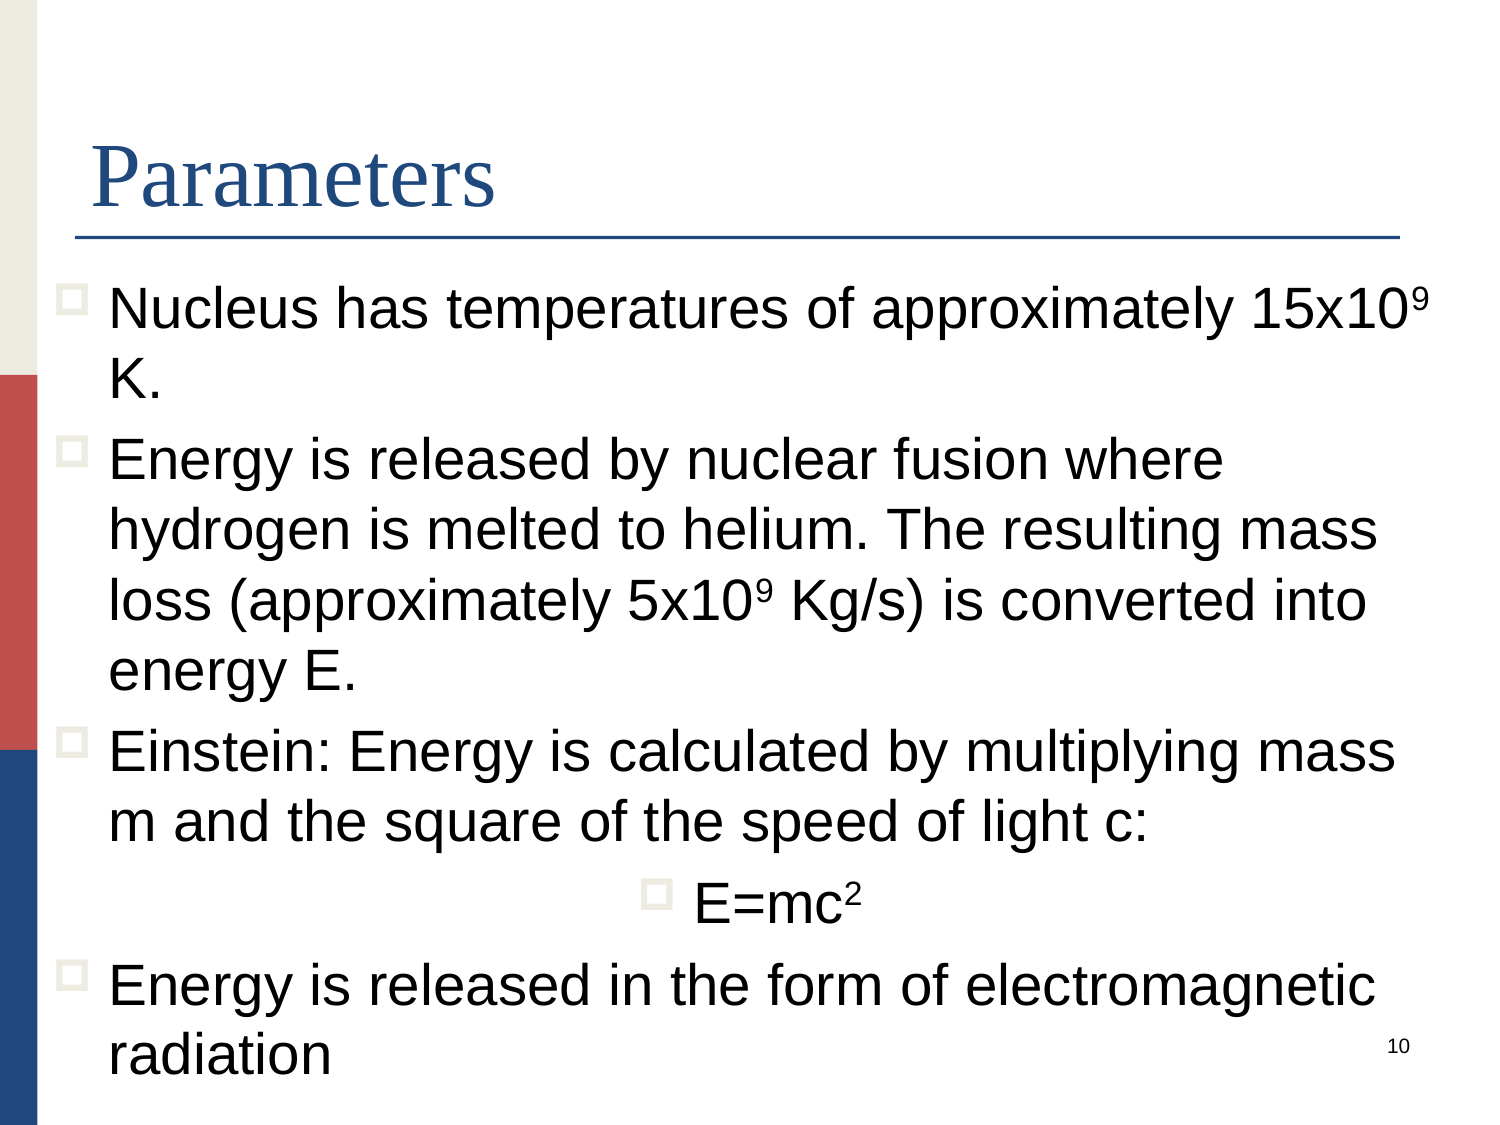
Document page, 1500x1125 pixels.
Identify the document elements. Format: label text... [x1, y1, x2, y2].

slide_number 10 [1074, 1024, 1426, 1101]
list Nucleus has temperatures of approximately 15x109 K. Energy is released by nuclear fusion where hydrogen is melted to helium. The resulting mass loss (approximately 5x109 Kg/s) is converted into energy E. Einstein: Energy is calculated by multiplying mass m and the square of the speed of light c: E=mc2 Energy is released in the form of electromagnetic radiation [37, 262, 1463, 1006]
title Parameters [74, 45, 1426, 233]
